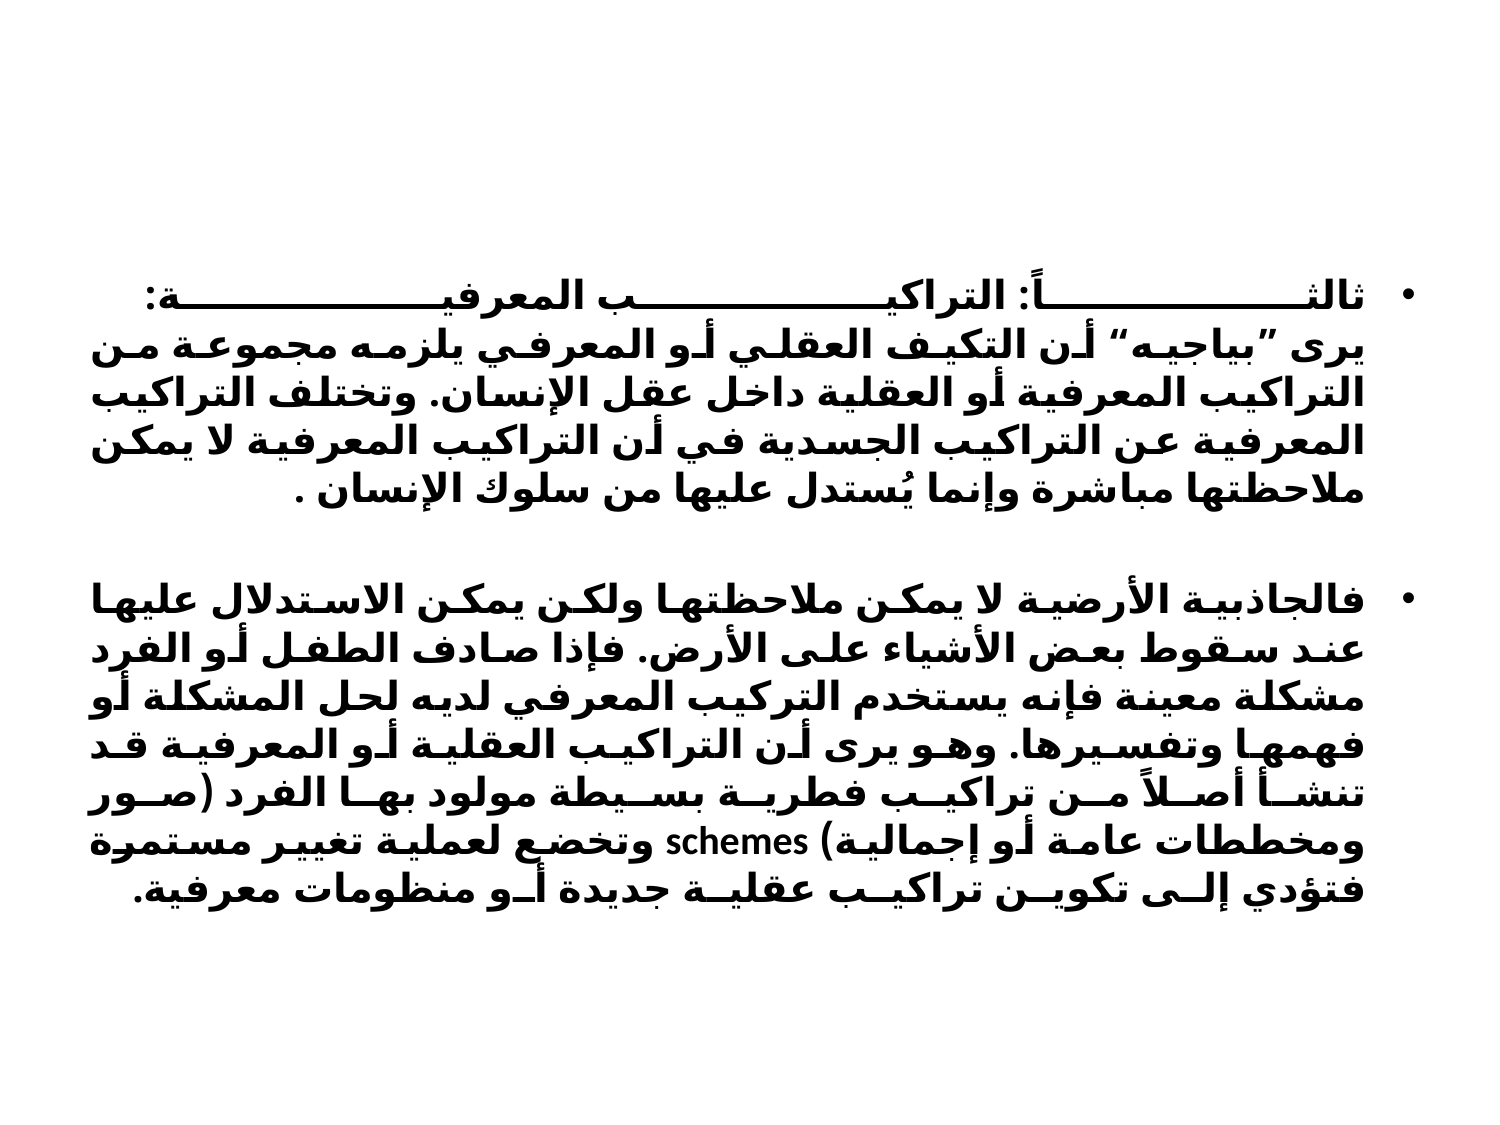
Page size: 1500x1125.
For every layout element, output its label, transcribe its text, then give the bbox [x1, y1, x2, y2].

list ثالثـاً: التراكيب المعرفيـة: يرى ”بياجيه“ أن التكيف العقلي أو المعرفي يلزمه مجموعة من التراكيب المعرفية أو العقلية داخل عقل الإنسان. وتختلف التراكيب المعرفية عن التراكيب الجسدية في أن التراكيب المعرفية لا يمكن ملاحظتها مباشرة وإنما يُستدل عليها من سلوك الإنسان . فالجاذبية الأرضية لا يمكن ملاحظتها ولكن يمكن الاستدلال عليها عند سقوط بعض الأشياء على الأرض. فإذا صادف الطفل أو الفرد مشكلة معينة فإنه يستخدم التركيب المعرفي لديه لحل المشكلة أو فهمها وتفسيرها. وهو يرى أن التراكيب العقلية أو المعرفية قد تنشأ أصلاً من تراكيب فطرية بسيطة مولود بها الفرد (صور ومخططات عامة أو إجمالية) schemes وتخضع لعملية تغيير مستمرة فتؤدي إلى تكوين تراكيب عقلية جديدة أو منظومات معرفية. [75, 262, 1425, 1005]
